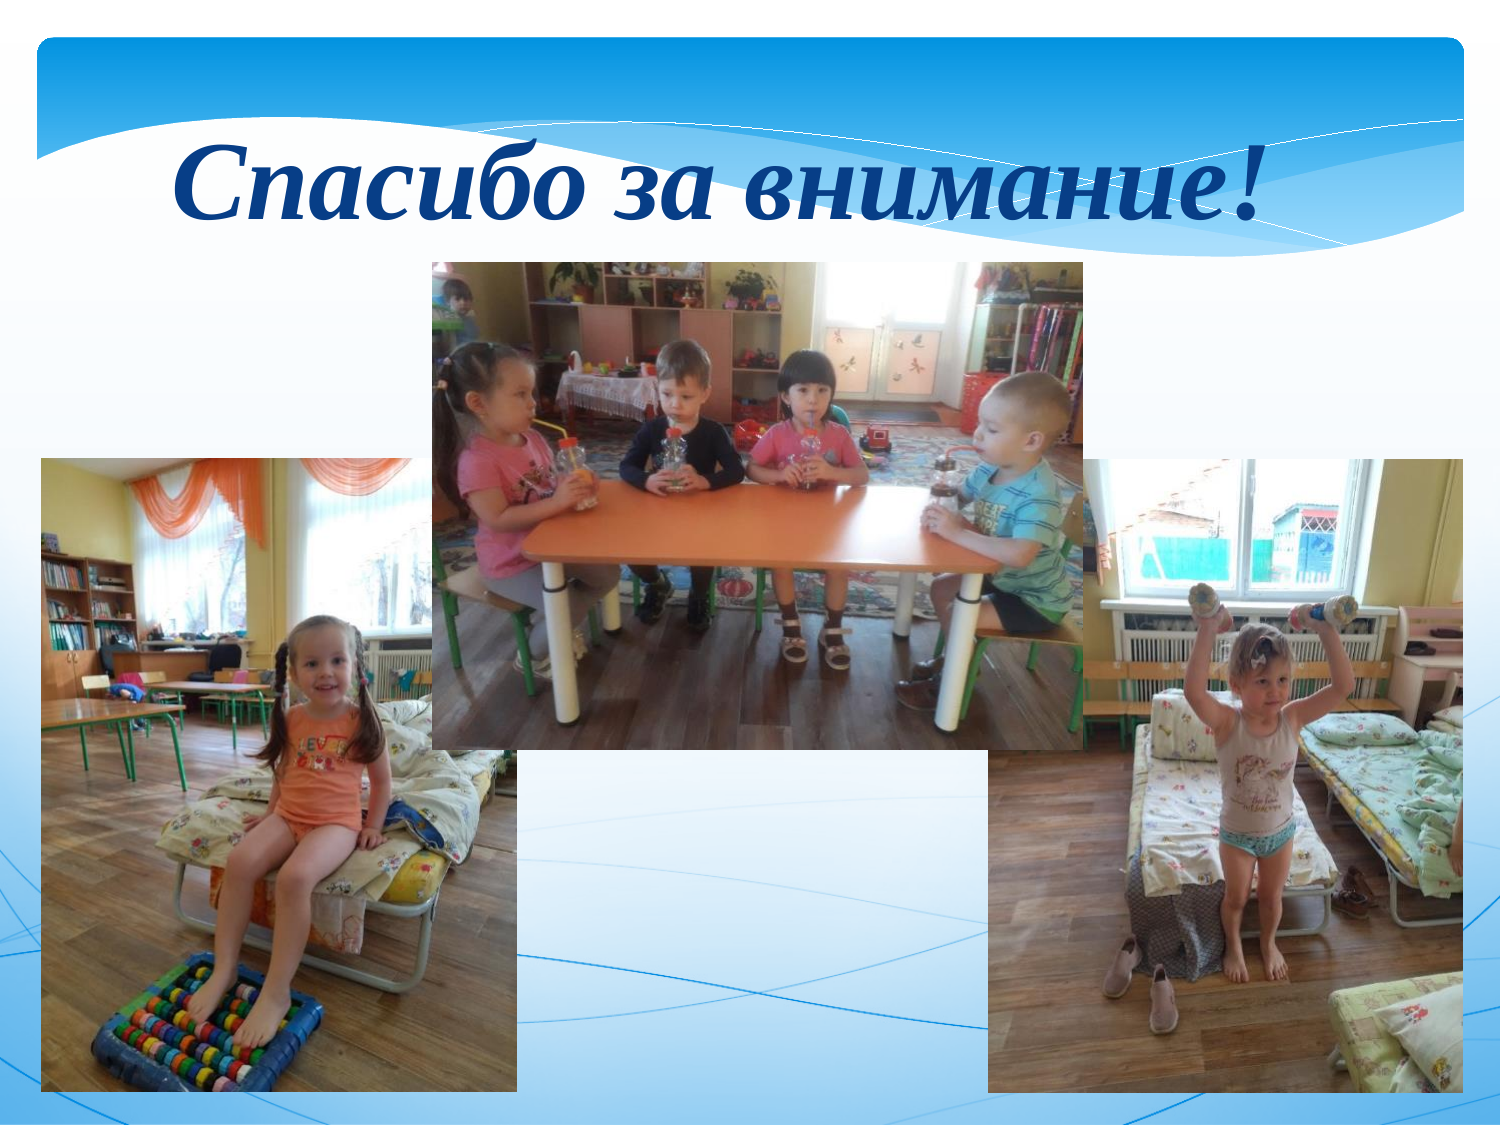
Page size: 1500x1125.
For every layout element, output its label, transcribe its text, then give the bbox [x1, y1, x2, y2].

picture [41, 262, 1464, 1093]
text_box Спасибо за внимание! [47, 99, 1397, 175]
